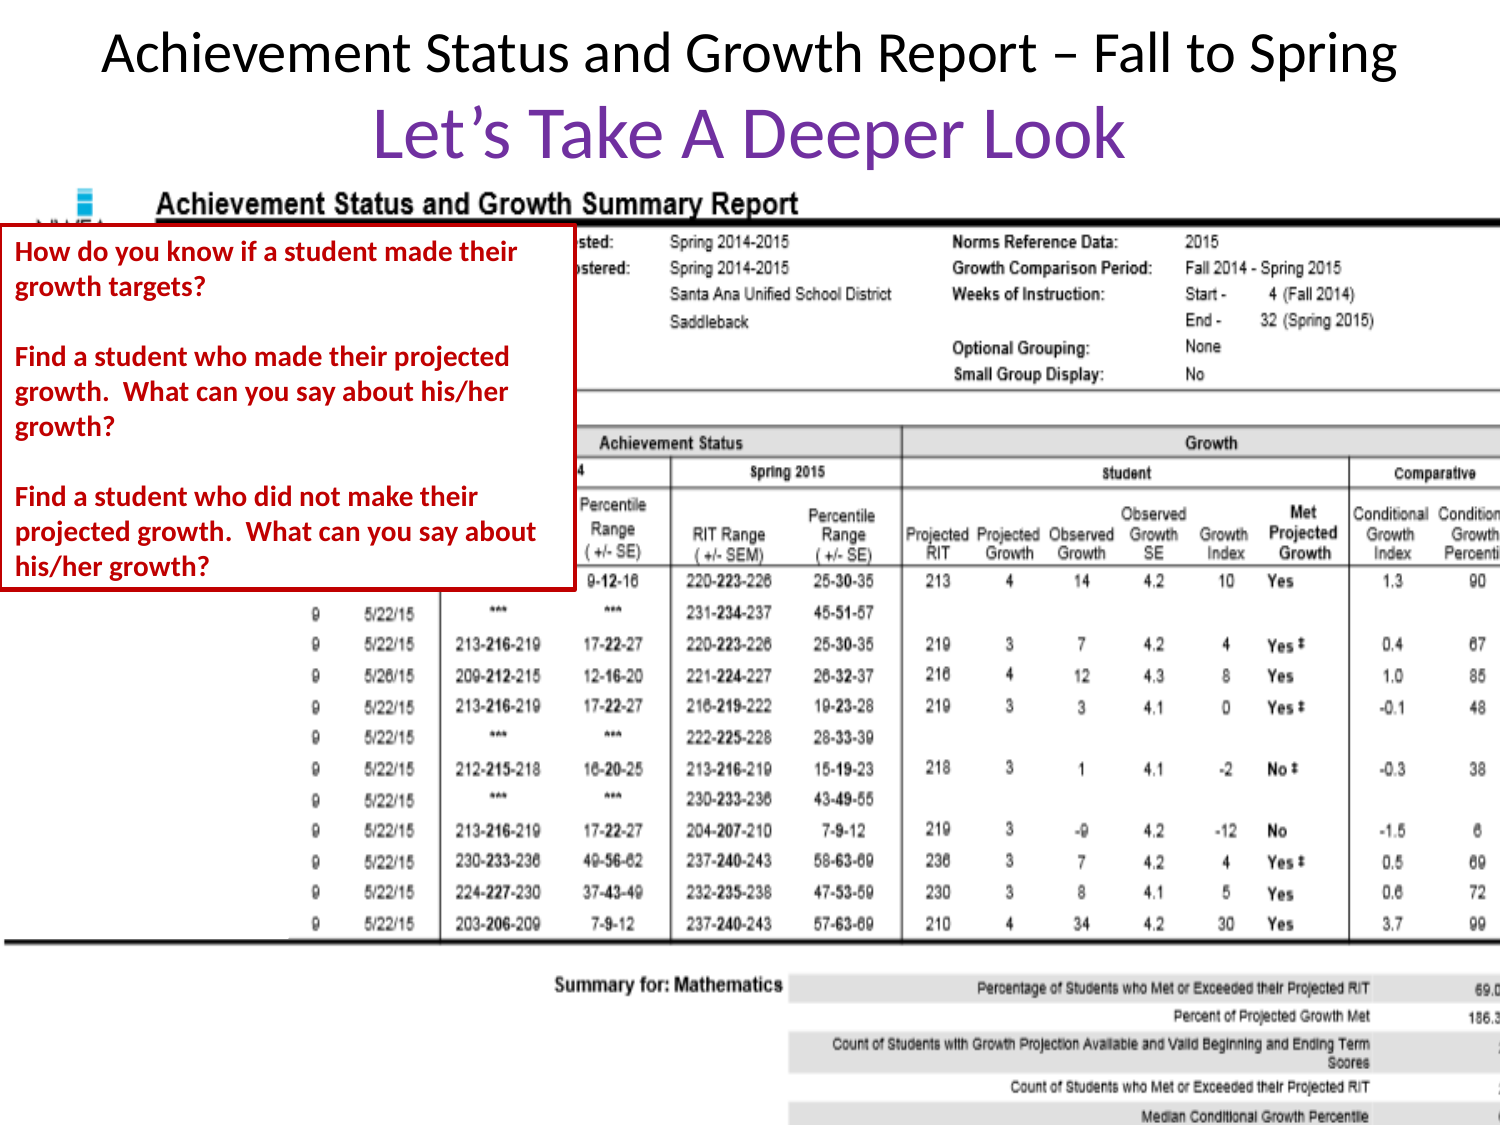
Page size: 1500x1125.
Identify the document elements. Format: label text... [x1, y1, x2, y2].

title Achievement Status and Growth Report – Fall to Spring Let’s Take A Deeper Look [0, 0, 1500, 187]
picture [1, 187, 1500, 1125]
